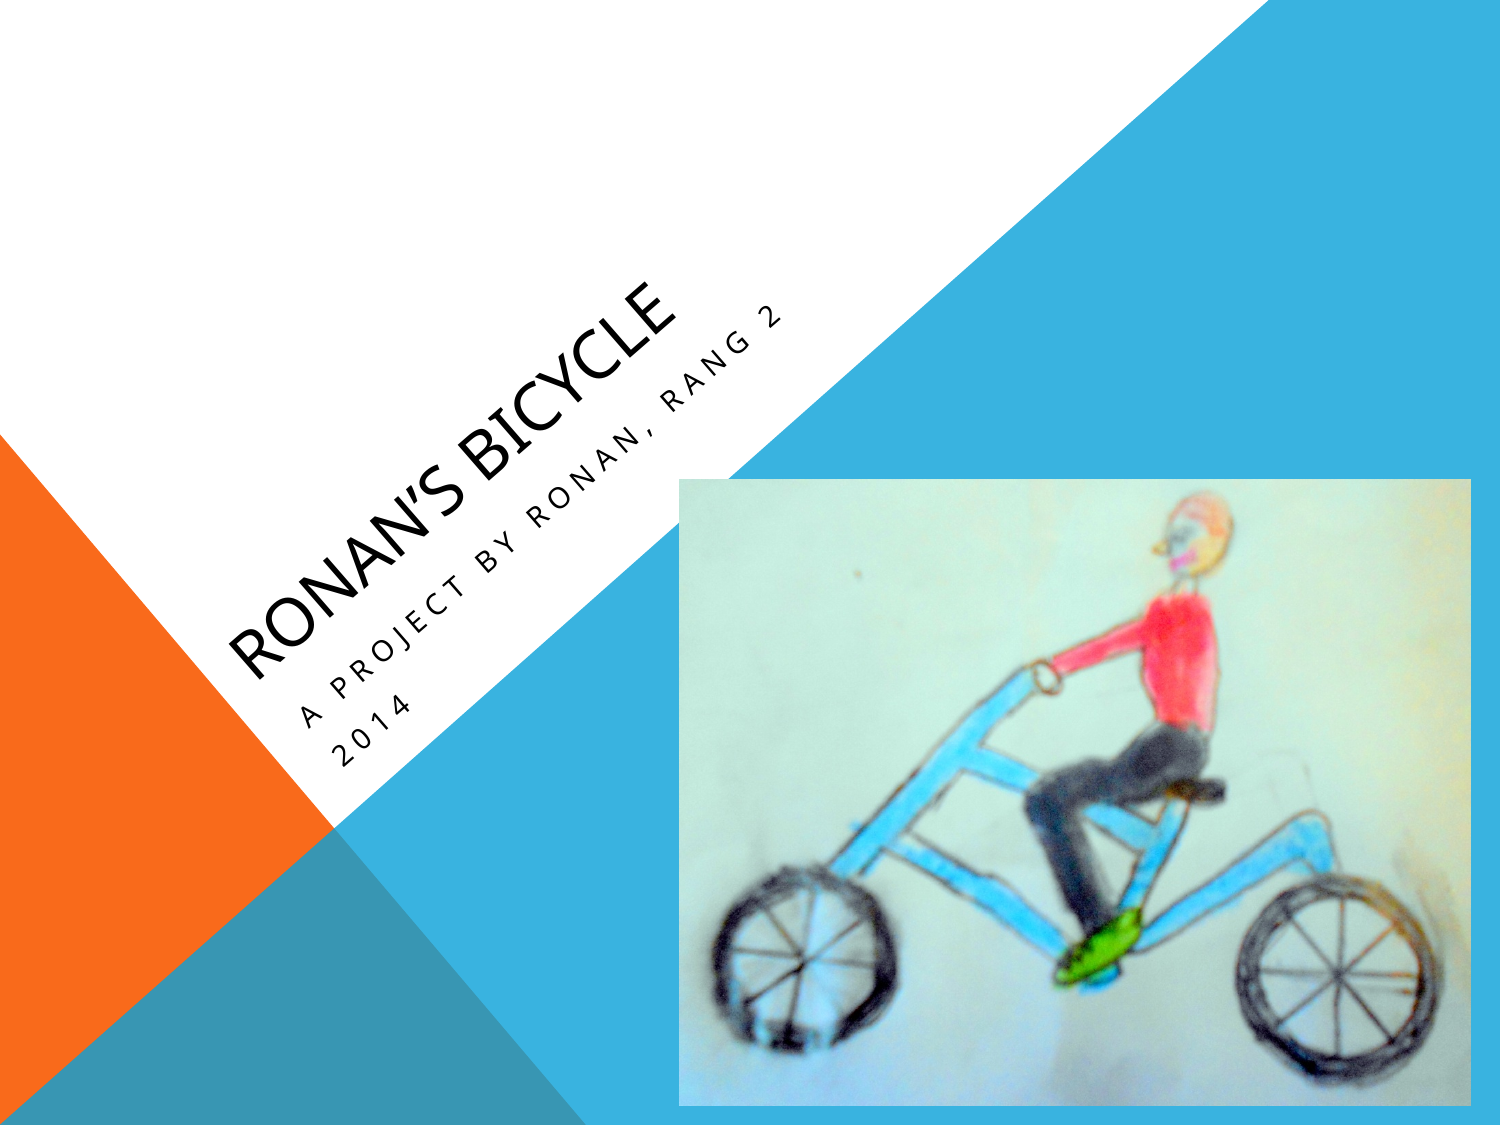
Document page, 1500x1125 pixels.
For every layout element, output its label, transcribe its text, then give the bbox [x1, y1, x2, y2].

title Ronan’s Bicycle [123, 0, 953, 706]
subtitle A project by Ronan, Rang 2 2014 [277, 18, 1154, 801]
picture [678, 479, 1471, 1106]
